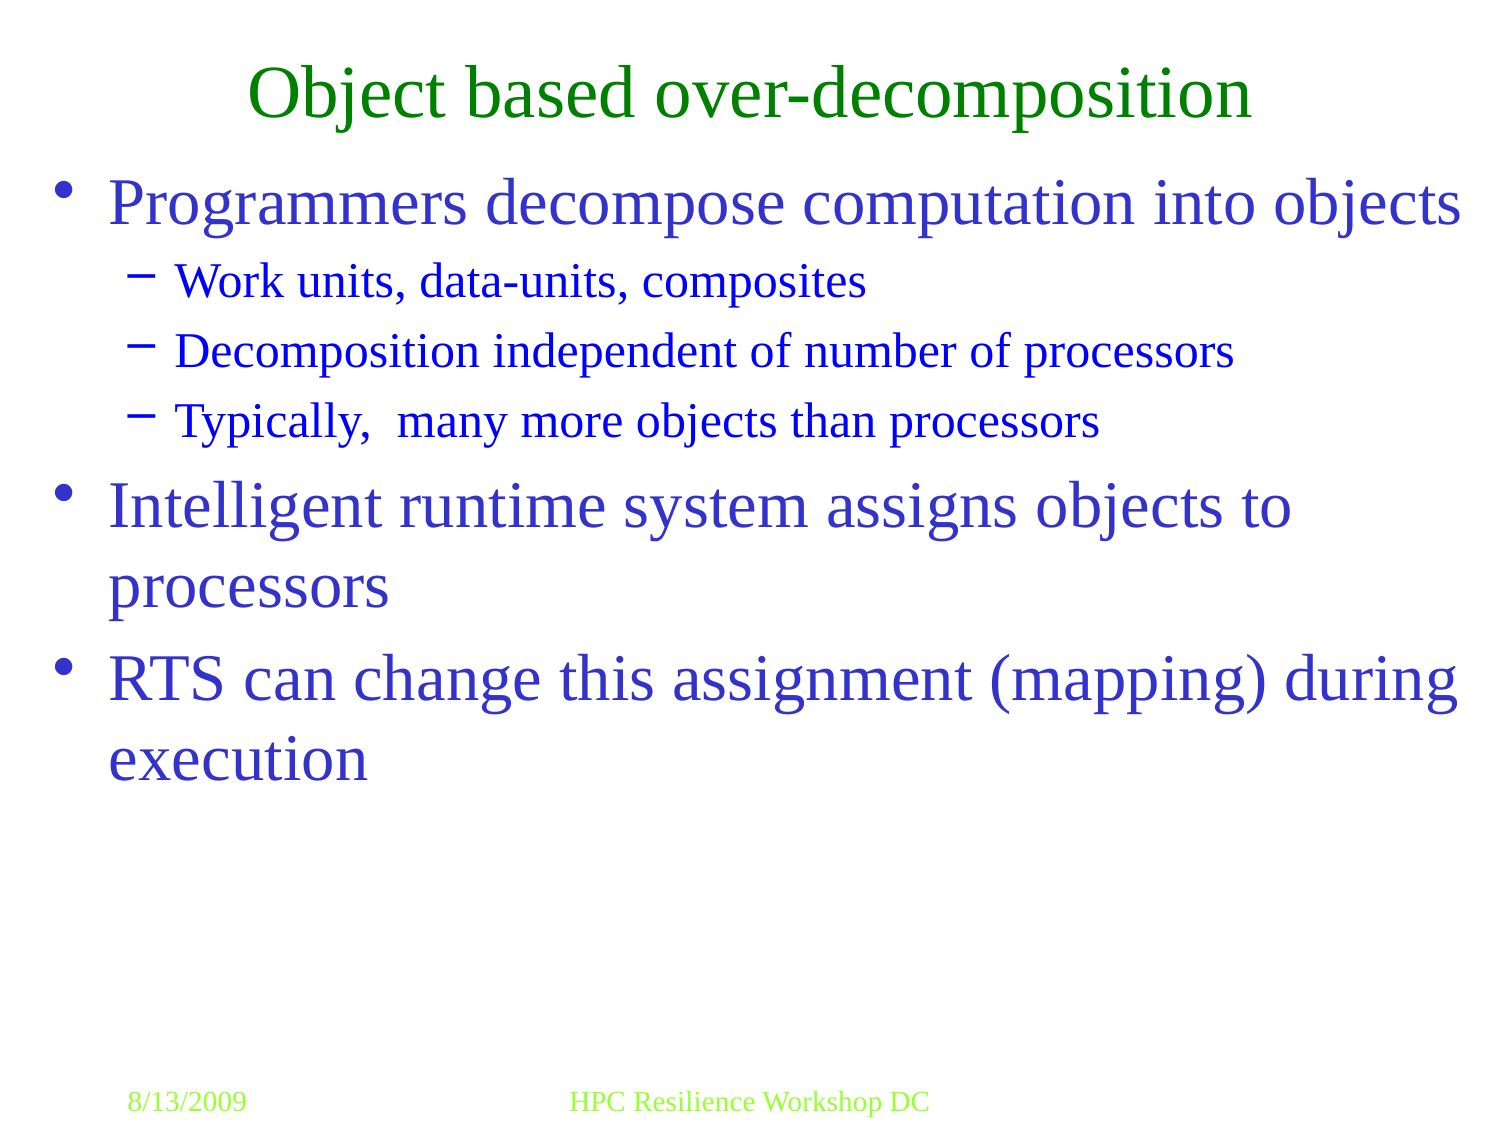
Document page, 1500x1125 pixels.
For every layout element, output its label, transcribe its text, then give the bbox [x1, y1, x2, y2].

title Object based over-decomposition [49, 37, 1451, 138]
footer HPC Resilience Workshop DC [512, 1074, 988, 1125]
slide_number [112, 1074, 426, 1125]
list Programmers decompose computation into objects Work units, data-units, composites Decomposition independent of number of processors Typically, many more objects than processors Intelligent runtime system assigns objects to processors RTS can change this assignment (mapping) during execution [37, 149, 1500, 1051]
